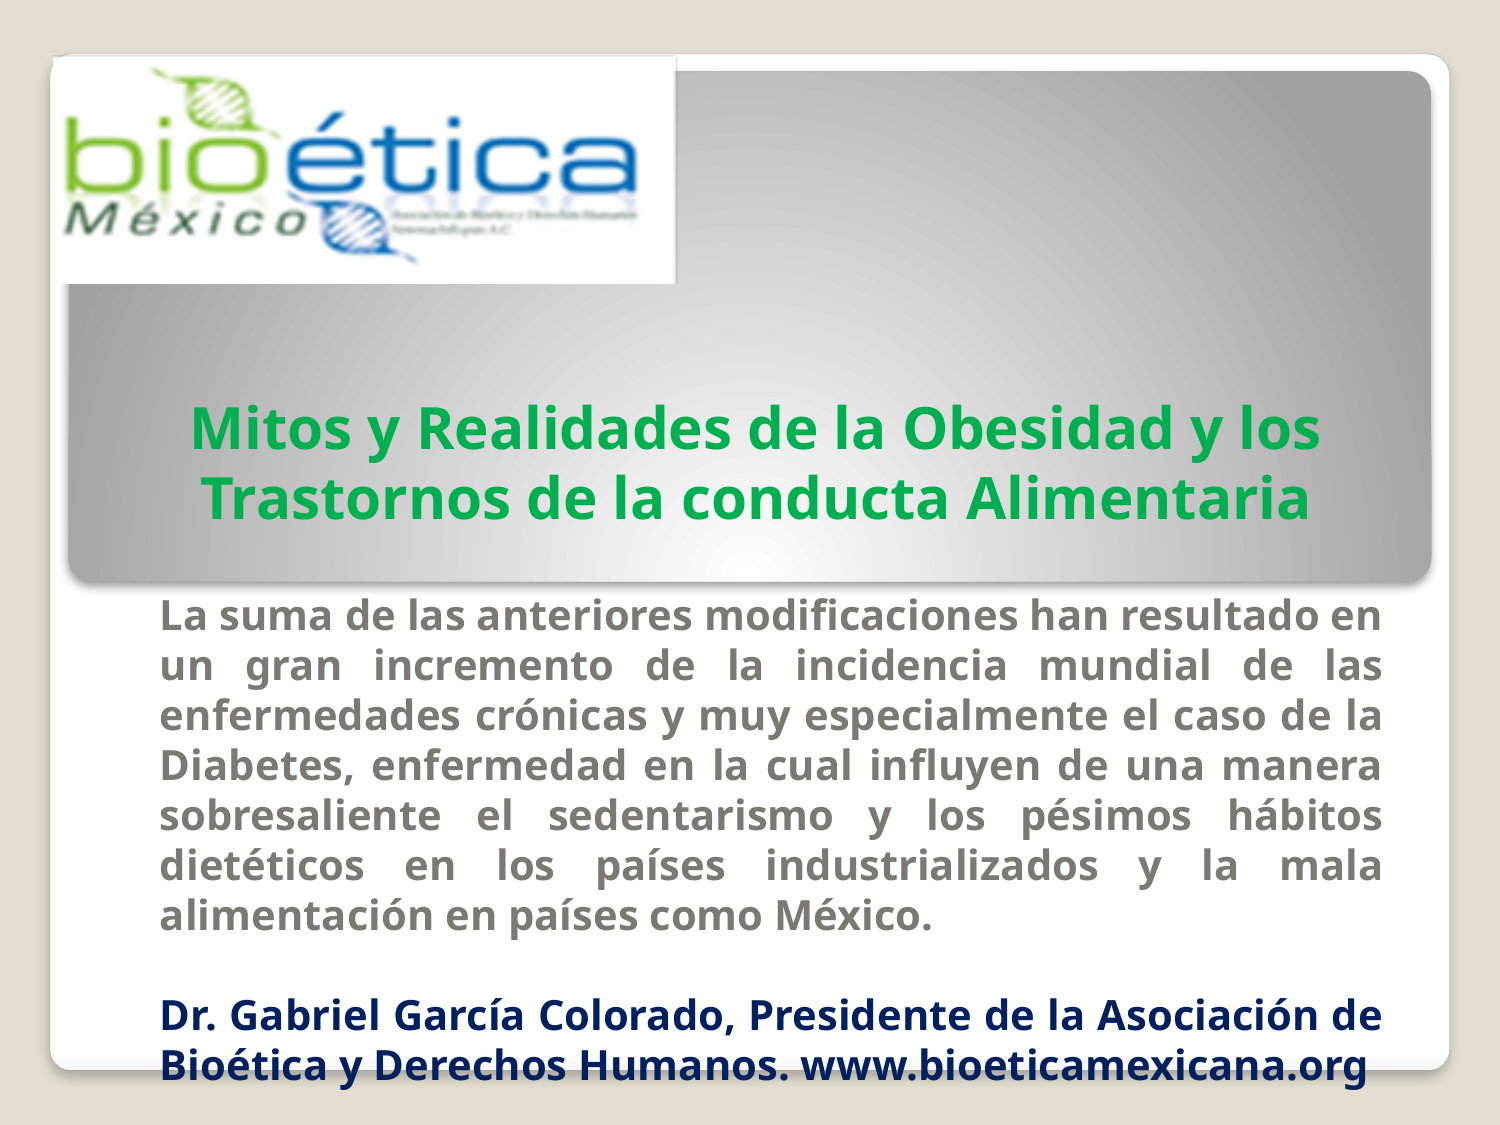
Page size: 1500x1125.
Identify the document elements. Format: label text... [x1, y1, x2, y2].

title Mitos y Realidades de la Obesidad y los Trastornos de la conducta Alimentaria [118, 326, 1394, 539]
picture [52, 54, 680, 284]
subtitle La suma de las anteriores modificaciones han resultado en un gran incremento de la incidencia mundial de las enfermedades crónicas y muy especialmente el caso de la Diabetes, enfermedad en la cual influyen de una manera sobresaliente el sedentarismo y los pésimos hábitos dietéticos en los países industrializados y la mala alimentación en países como México. Dr. Gabriel García Colorado, Presidente de la Asociación de Bioética y Derechos Humanos. www.bioeticamexicana.org [123, 538, 1399, 929]
